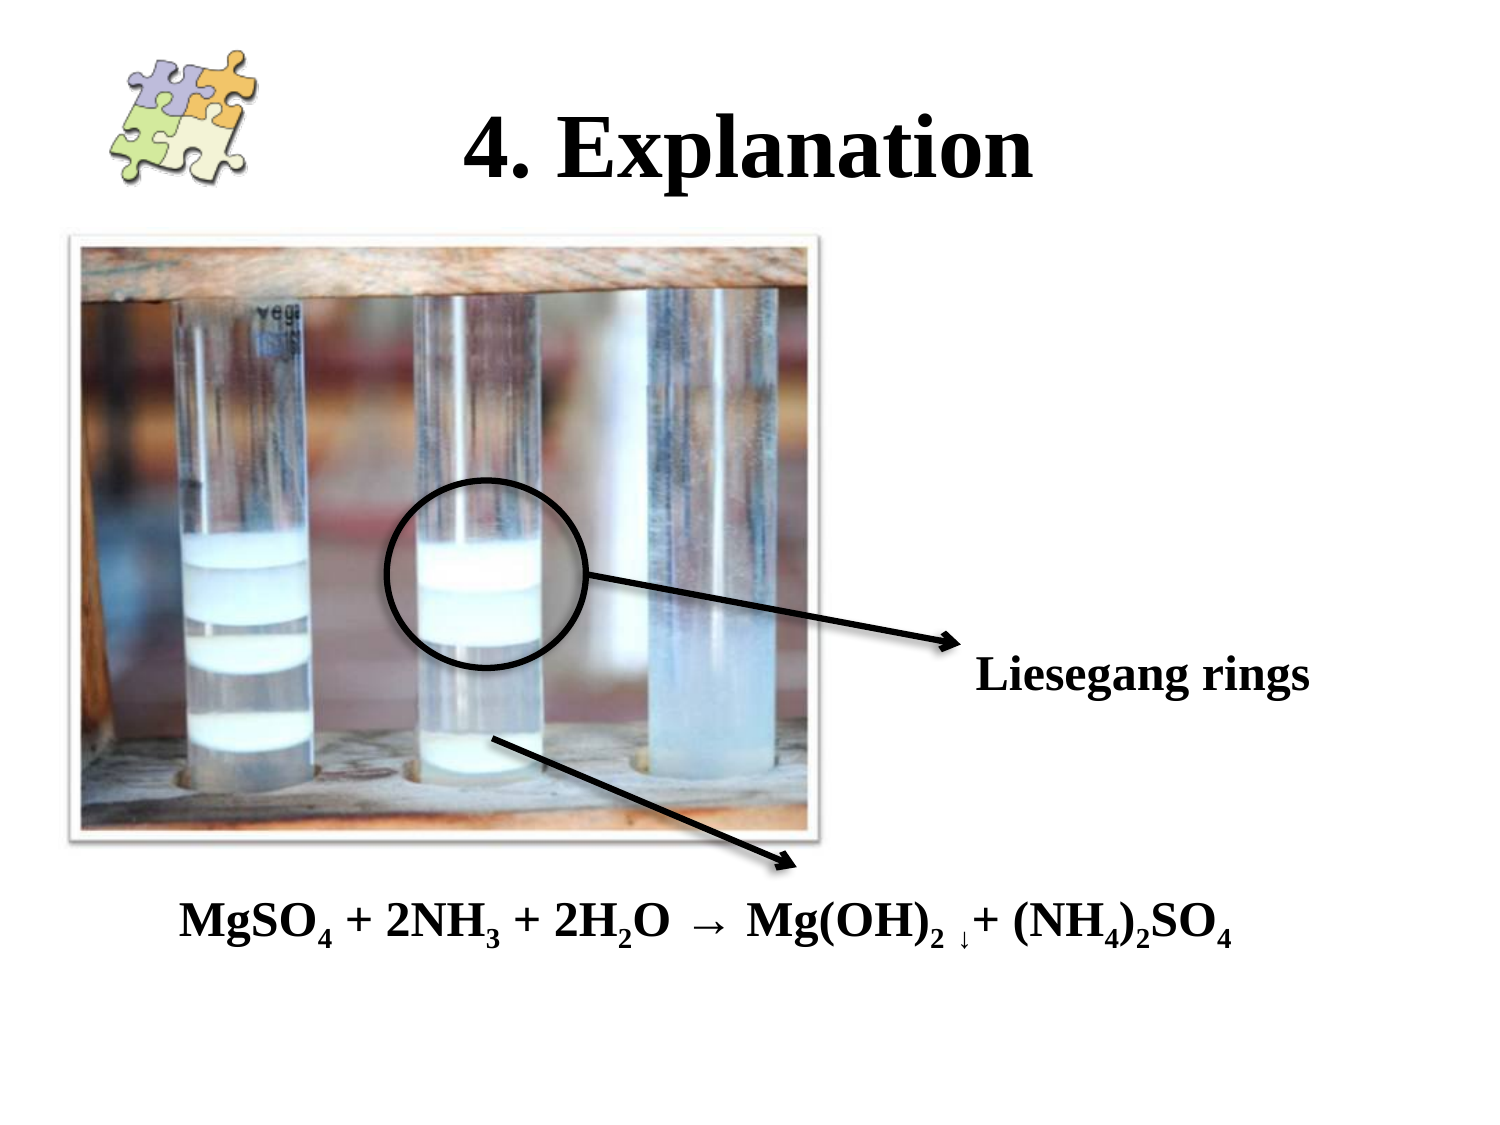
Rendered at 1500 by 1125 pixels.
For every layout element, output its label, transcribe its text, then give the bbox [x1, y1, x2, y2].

picture [58, 227, 833, 856]
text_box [491, 738, 798, 868]
text_box MgSO4 + 2NH3 + 2H2O → Mg(OH)2 ↓+ (NH4)2SO4 [164, 878, 1325, 962]
picture [105, 46, 262, 188]
text_box 4. Explanation [0, 78, 1500, 203]
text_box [585, 573, 962, 645]
text_box Liesegang rings [960, 632, 1453, 708]
